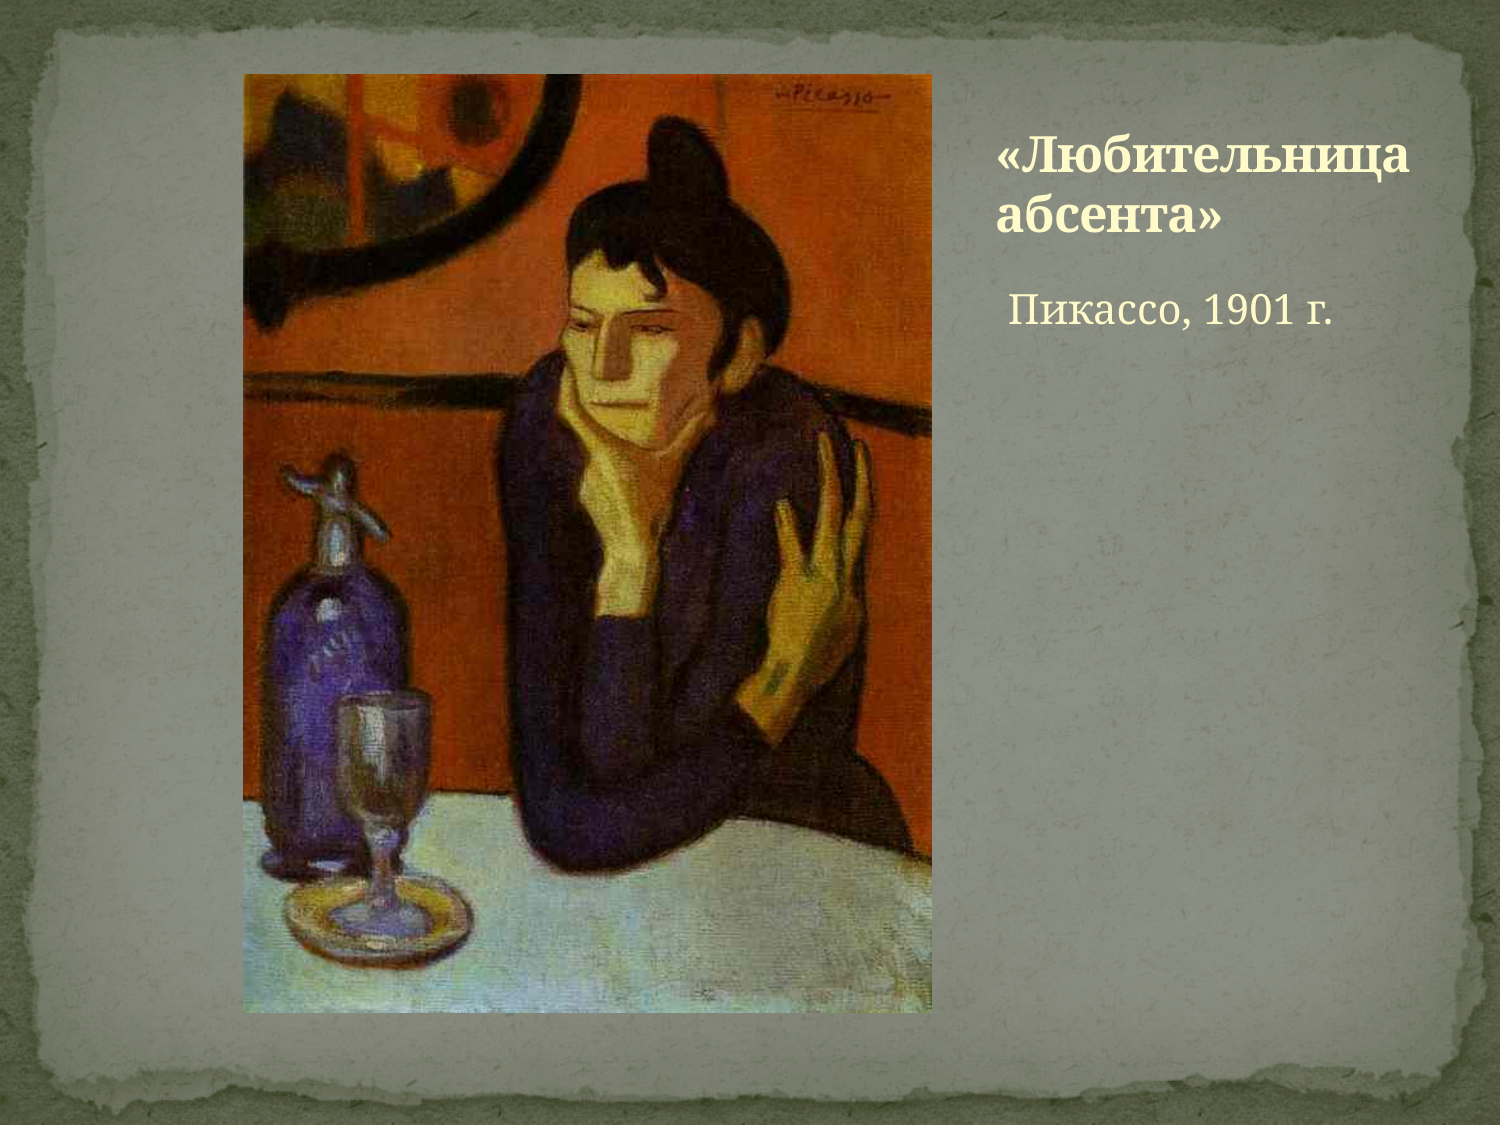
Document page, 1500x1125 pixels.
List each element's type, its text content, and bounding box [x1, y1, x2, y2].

title «Любительница абсента» [1106, 74, 1438, 250]
list Пикассо, 1901 г. [1108, 262, 1438, 875]
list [77, 76, 1100, 1011]
